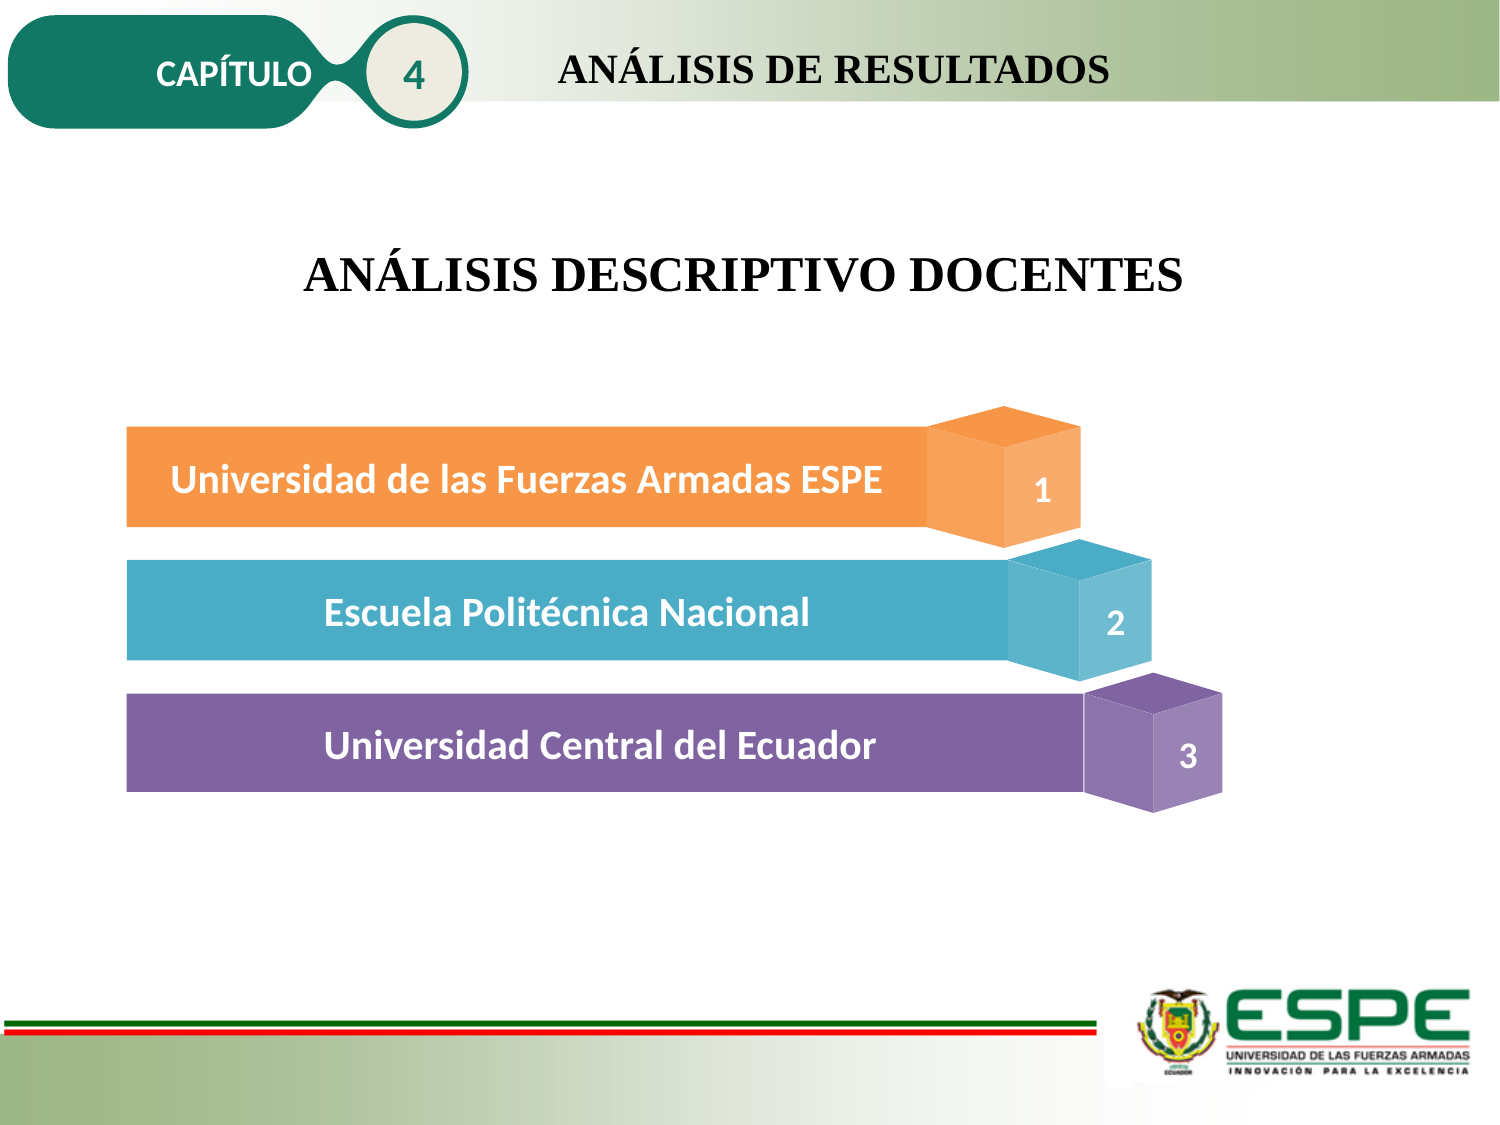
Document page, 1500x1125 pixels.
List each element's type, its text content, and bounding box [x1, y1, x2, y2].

text_box ANÁLISIS DESCRIPTIVO DOCENTES [182, 234, 1306, 377]
text_box ANÁLISIS DE RESULTADOS [491, 34, 1188, 100]
text_box CAPÍTULO [5, 13, 471, 131]
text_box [126, 405, 1081, 538]
picture [0, 0, 1500, 1125]
text_box 4 [364, 21, 464, 123]
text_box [126, 538, 1152, 672]
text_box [126, 672, 1223, 814]
